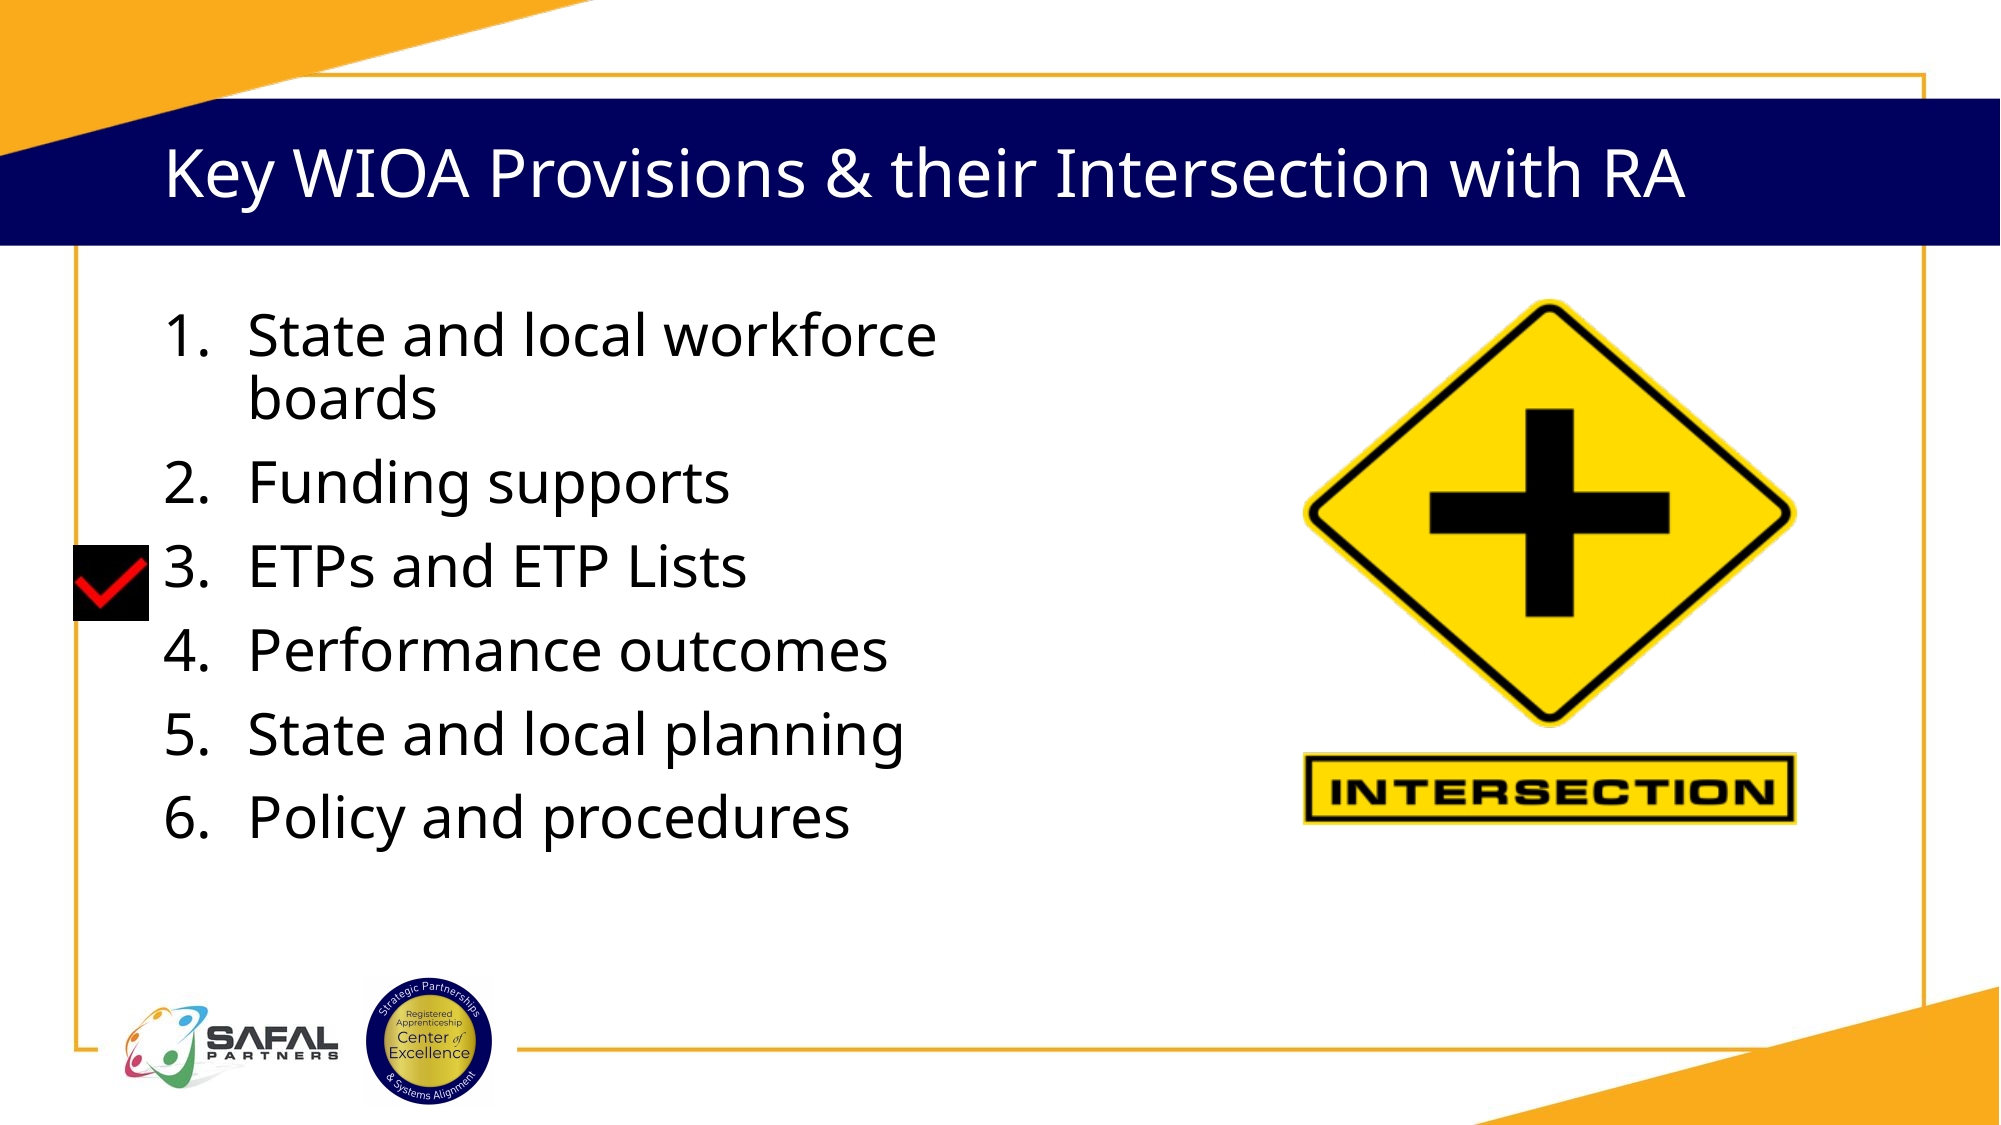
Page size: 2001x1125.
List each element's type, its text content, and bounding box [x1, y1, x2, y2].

list State and local workforce boards Funding supports ETPs and ETP Lists Performance outcomes State and local planning Policy and procedures [148, 298, 1122, 1013]
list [1303, 299, 1797, 825]
title Key WIOA Provisions & their Intersection with RA 5 [148, 66, 1874, 285]
picture [0, 0, 2001, 1125]
